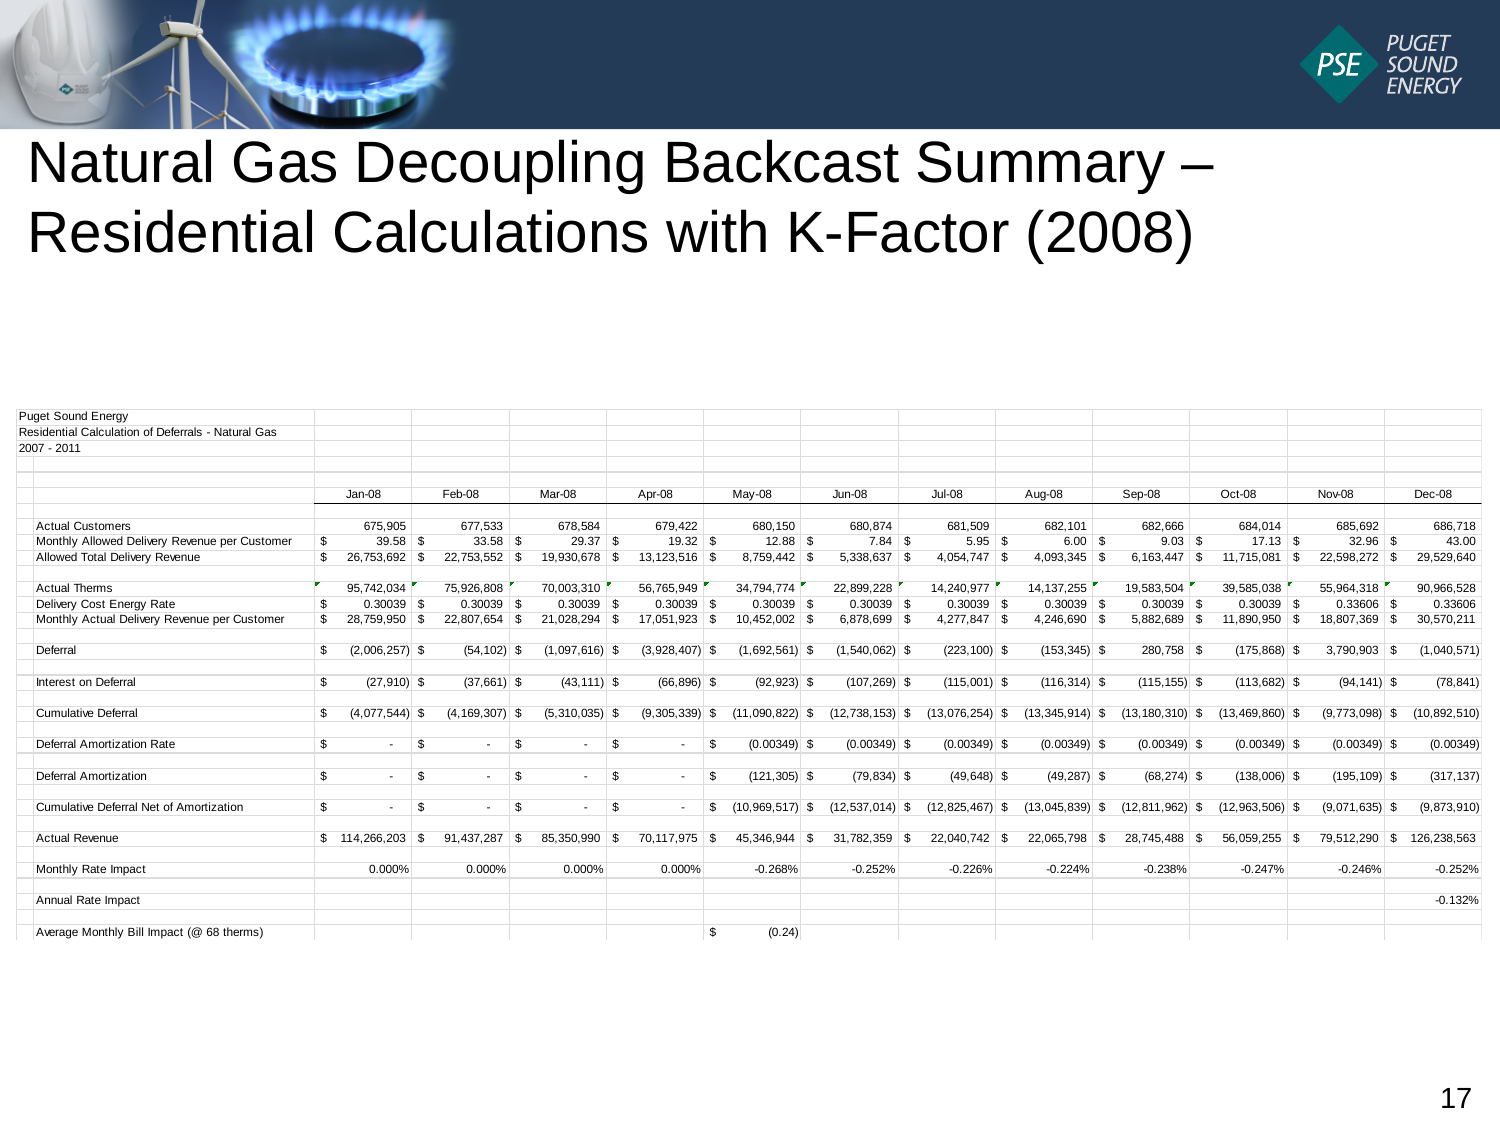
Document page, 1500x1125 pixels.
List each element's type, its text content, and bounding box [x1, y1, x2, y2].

slide_number 17 [1137, 1071, 1488, 1125]
picture [0, 0, 1500, 1125]
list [15, 408, 1483, 942]
title Natural Gas Decoupling Backcast Summary – Residential Calculations with K-Factor (2008) [12, 137, 1488, 251]
